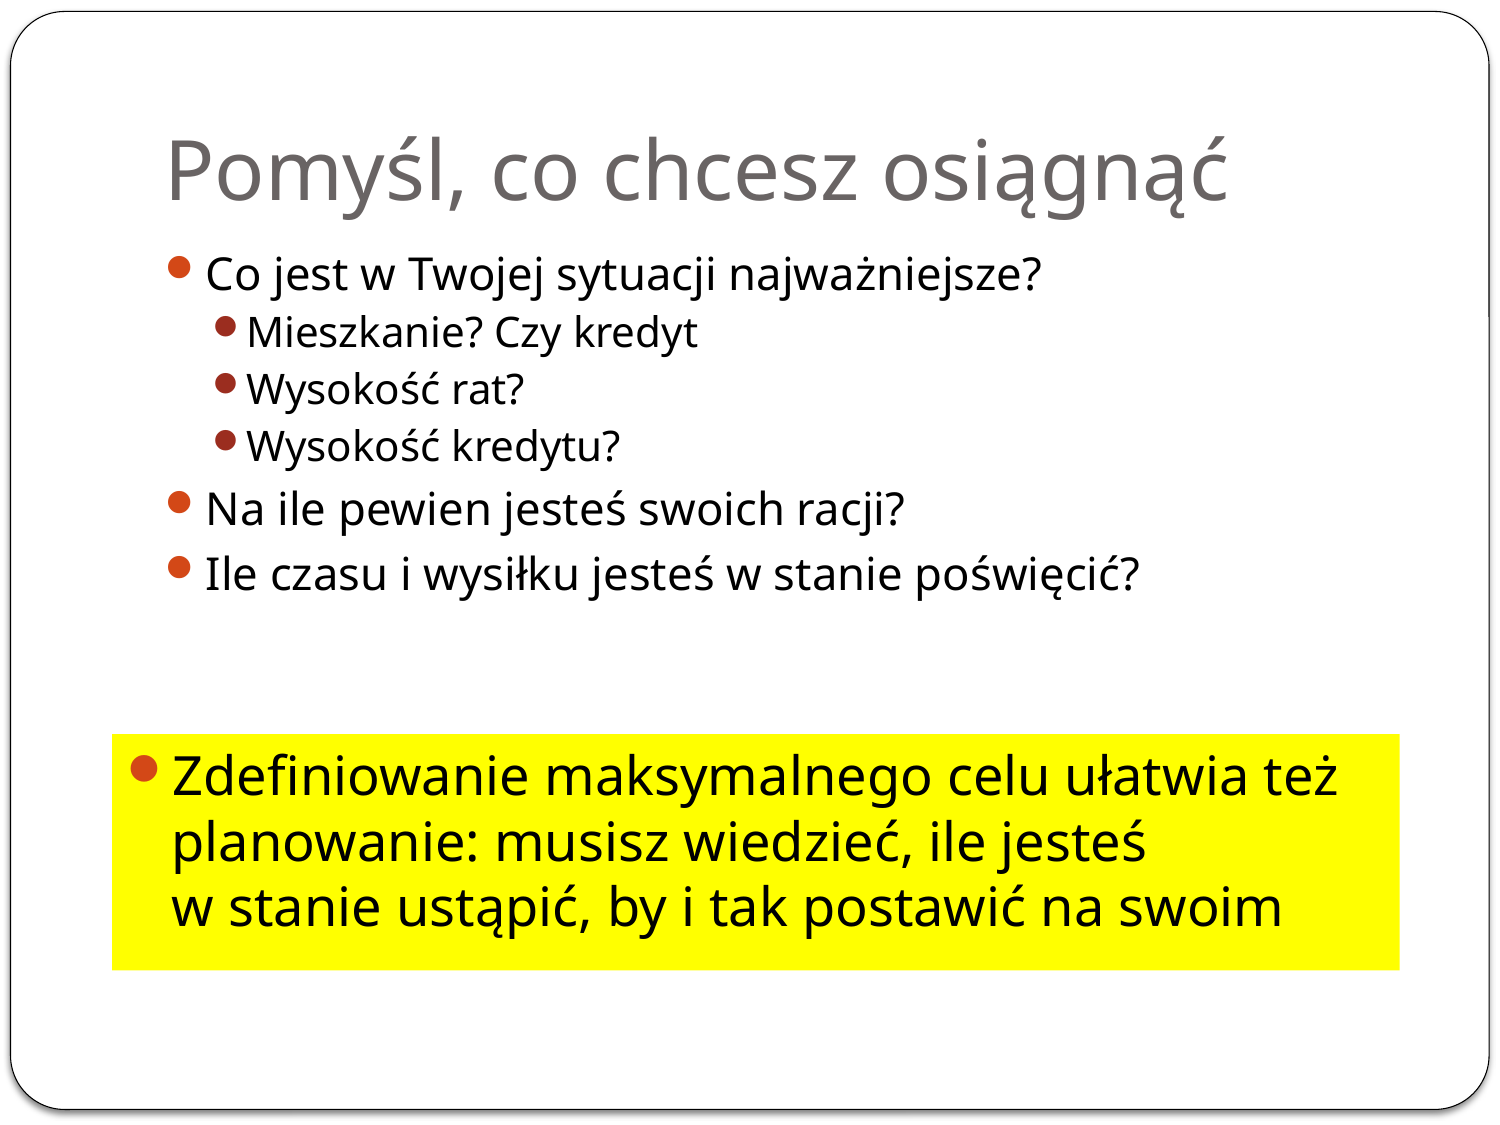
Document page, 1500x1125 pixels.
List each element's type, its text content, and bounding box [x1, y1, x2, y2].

list Co jest w Twojej sytuacji najważniejsze? Mieszkanie? Czy kredyt Wysokość rat? Wysokość kredytu? Na ile pewien jesteś swoich racji? Ile czasu i wysiłku jesteś w stanie poświęcić? [150, 237, 1425, 610]
text_box Zdefiniowanie maksymalnego celu ułatwia też planowanie: musisz wiedzieć, ile jesteś w stanie ustąpić, by i tak postawić na swoim [112, 734, 1400, 971]
title Pomyśl, co chcesz osiągnąć [150, 45, 1425, 233]
